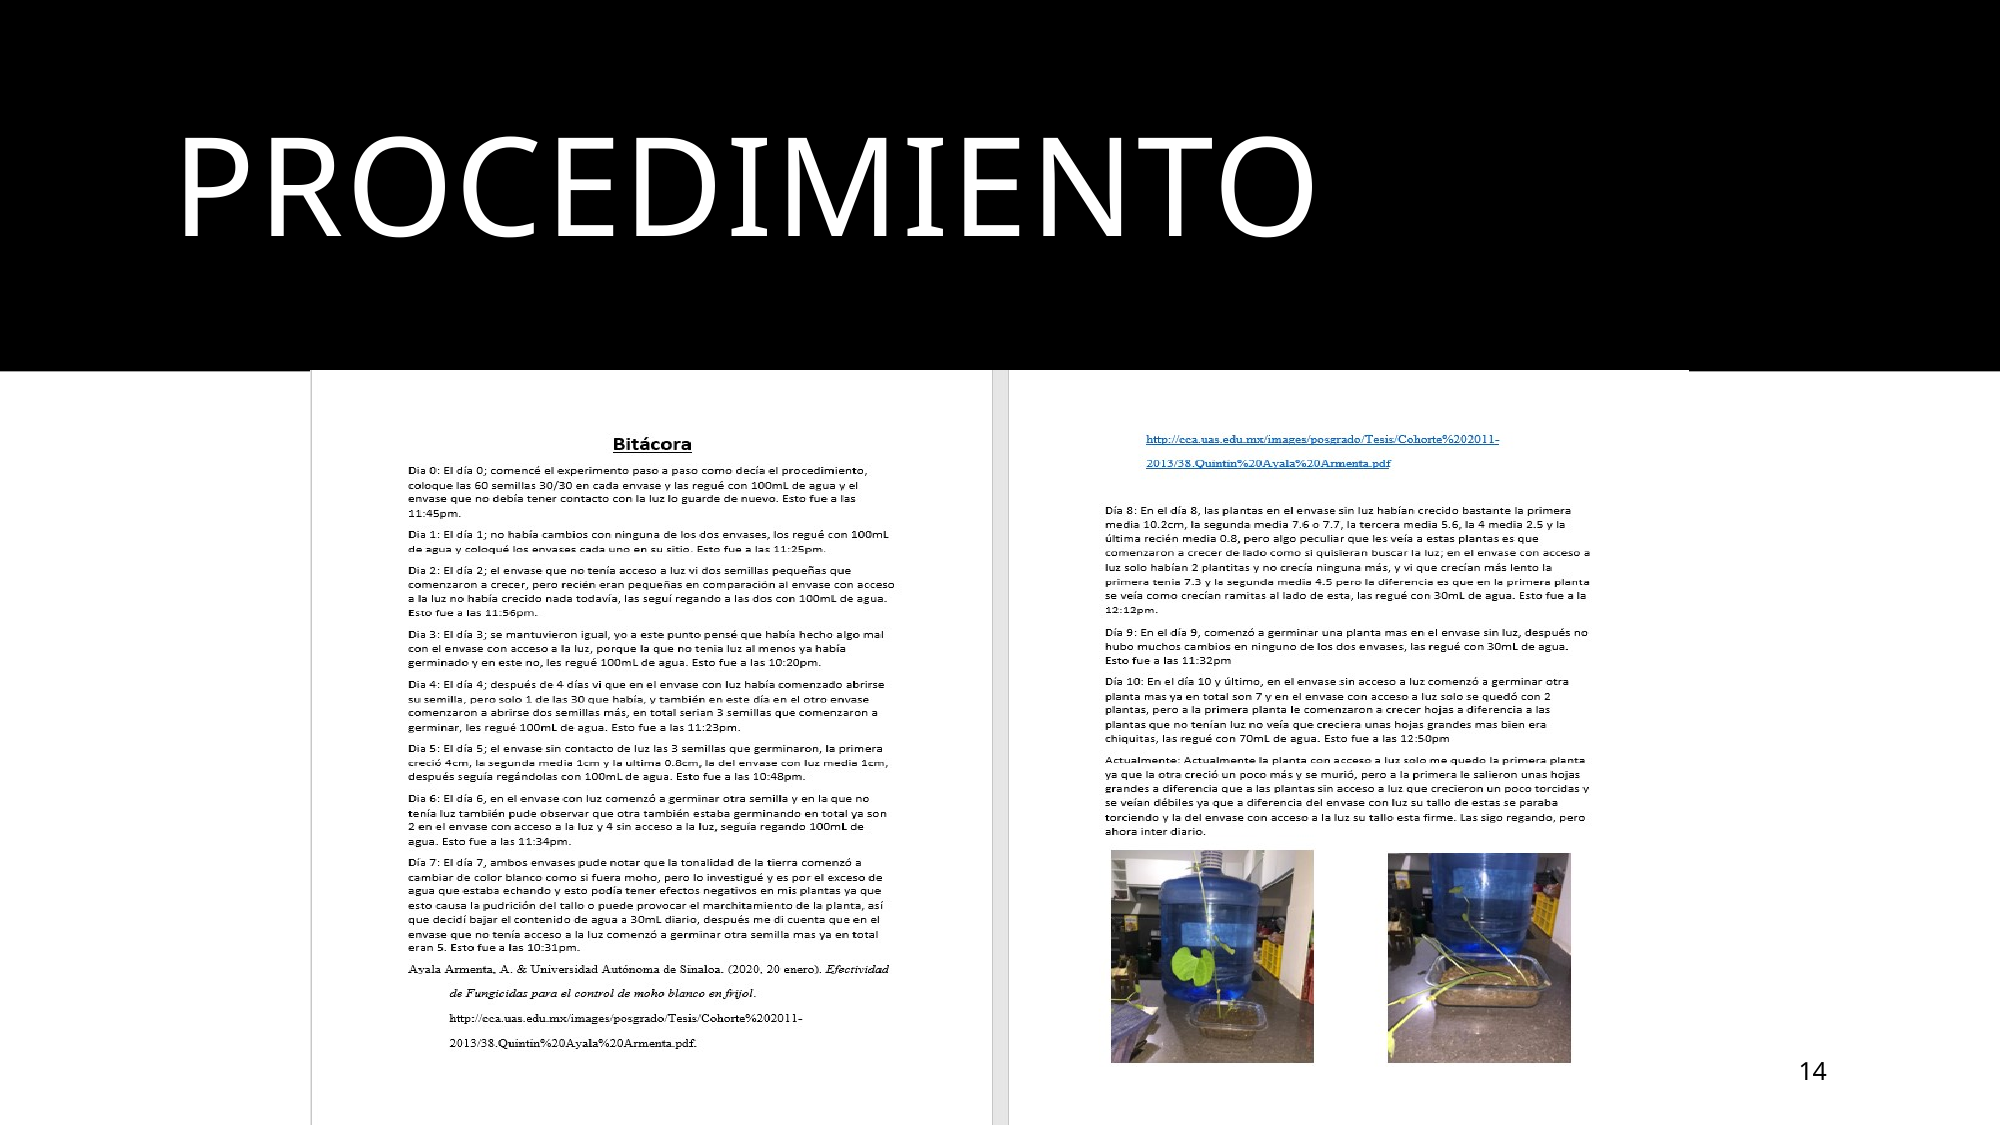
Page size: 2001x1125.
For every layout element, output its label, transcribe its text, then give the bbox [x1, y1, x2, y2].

picture [310, 370, 1689, 1125]
slide_number 14 [1689, 1042, 1842, 1103]
title Procedimiento [157, 52, 1842, 332]
